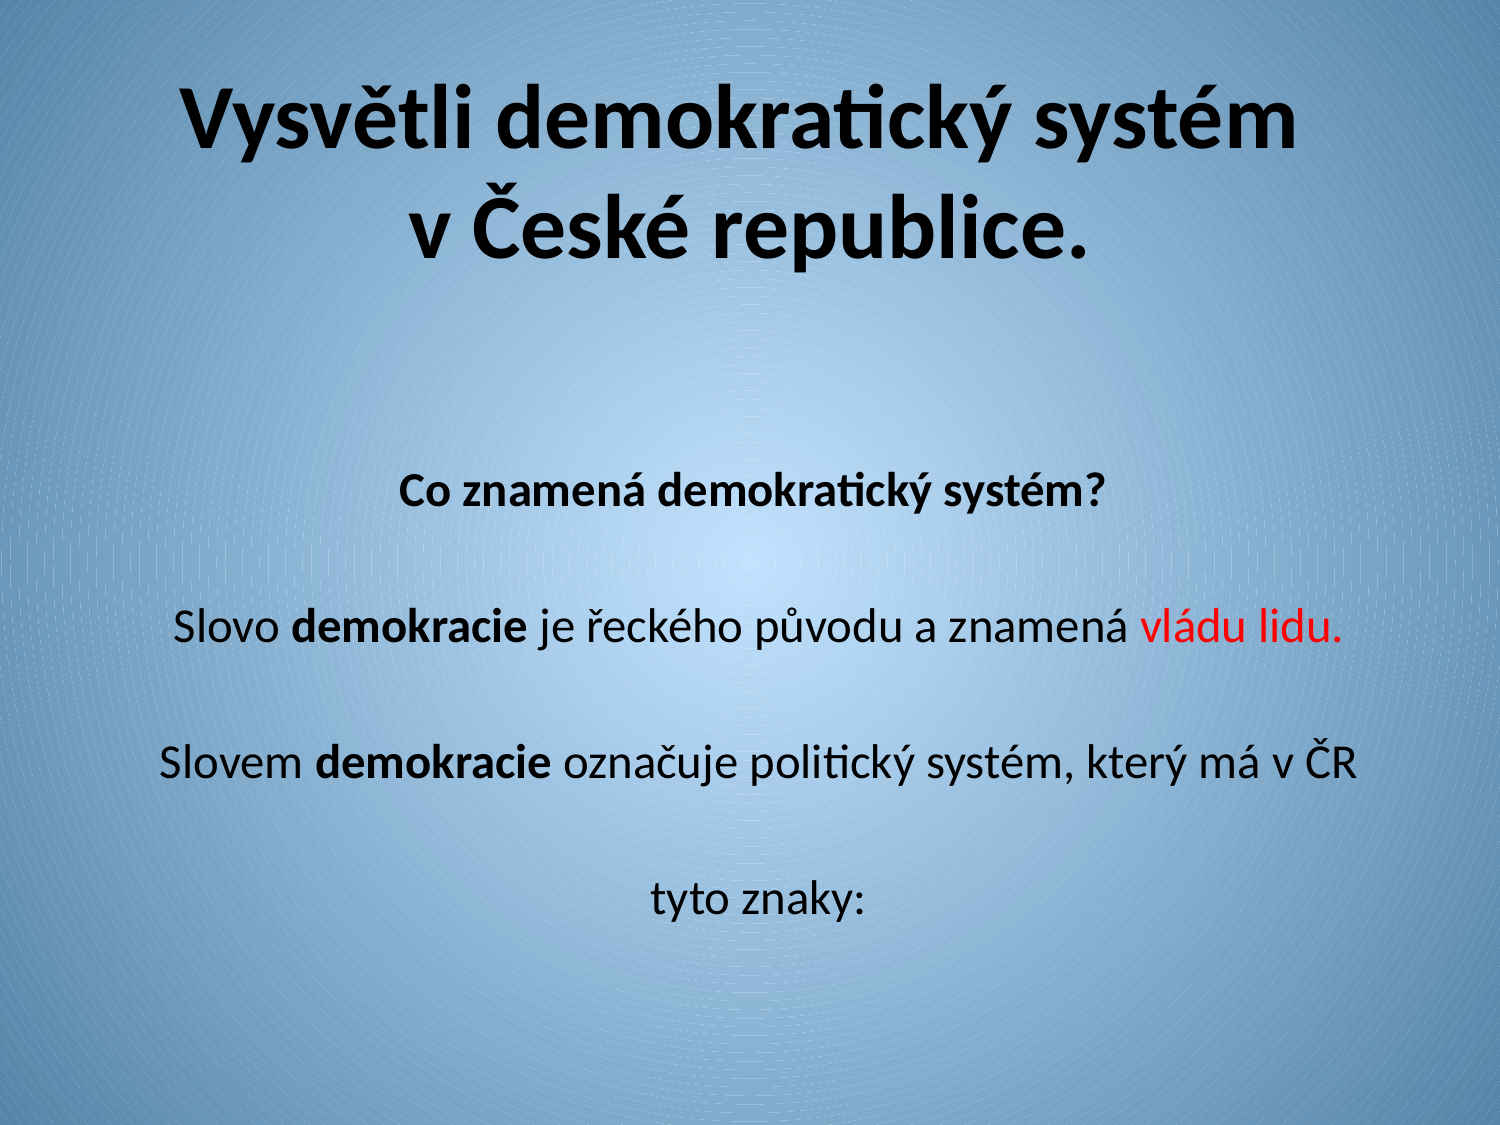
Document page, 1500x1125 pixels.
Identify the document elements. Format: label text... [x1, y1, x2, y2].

list Co znamená demokratický systém? Slovo demokracie je řeckého původu a znamená vládu lidu. Slovem demokracie označuje politický systém, který má v ČR tyto znaky: [0, 314, 1500, 1005]
title Vysvětli demokratický systém v České republice. [75, 54, 1425, 279]
